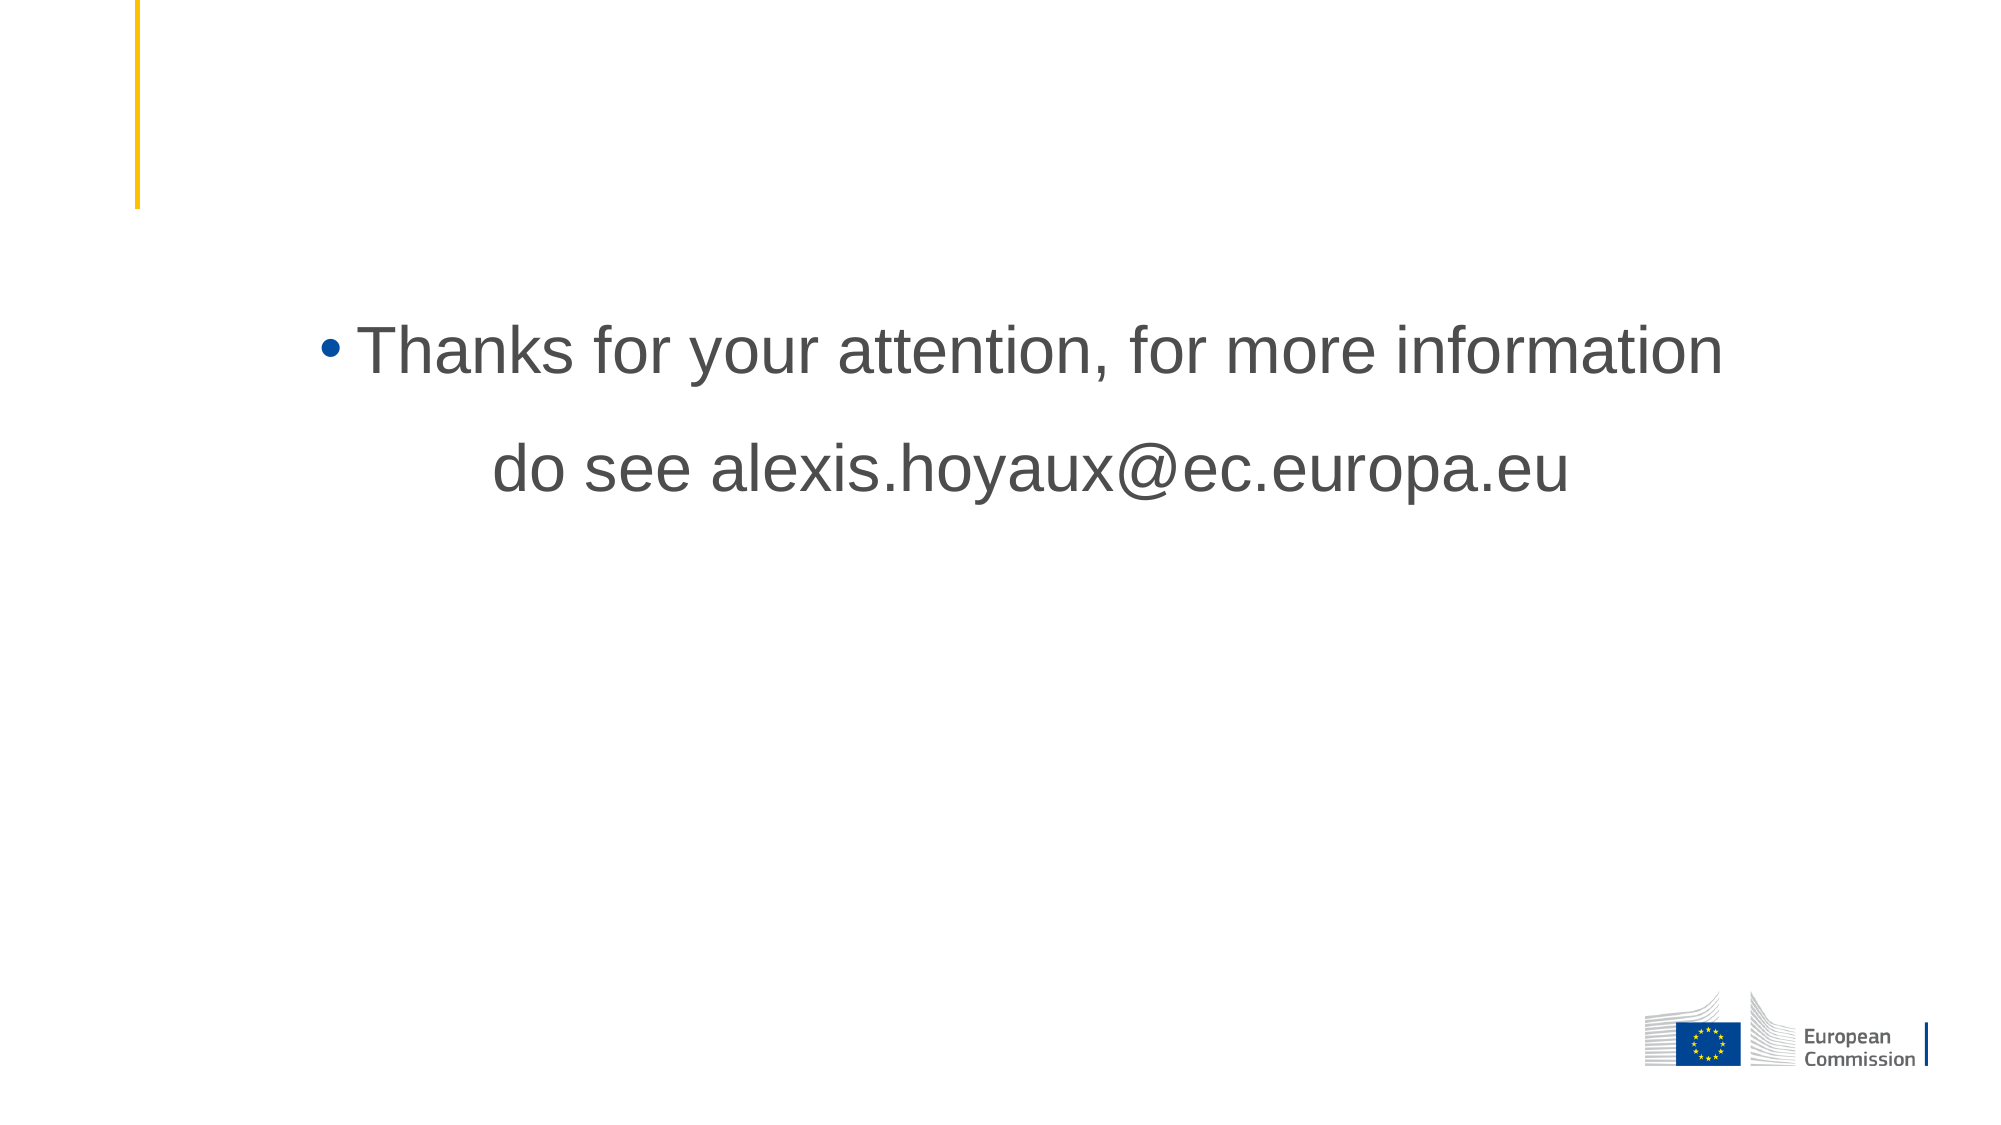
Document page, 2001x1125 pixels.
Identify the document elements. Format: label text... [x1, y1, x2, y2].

picture [1645, 991, 1928, 1066]
list Thanks for your attention, for more information do see alexis.hoyaux@ec.europa.eu [137, 299, 1927, 937]
